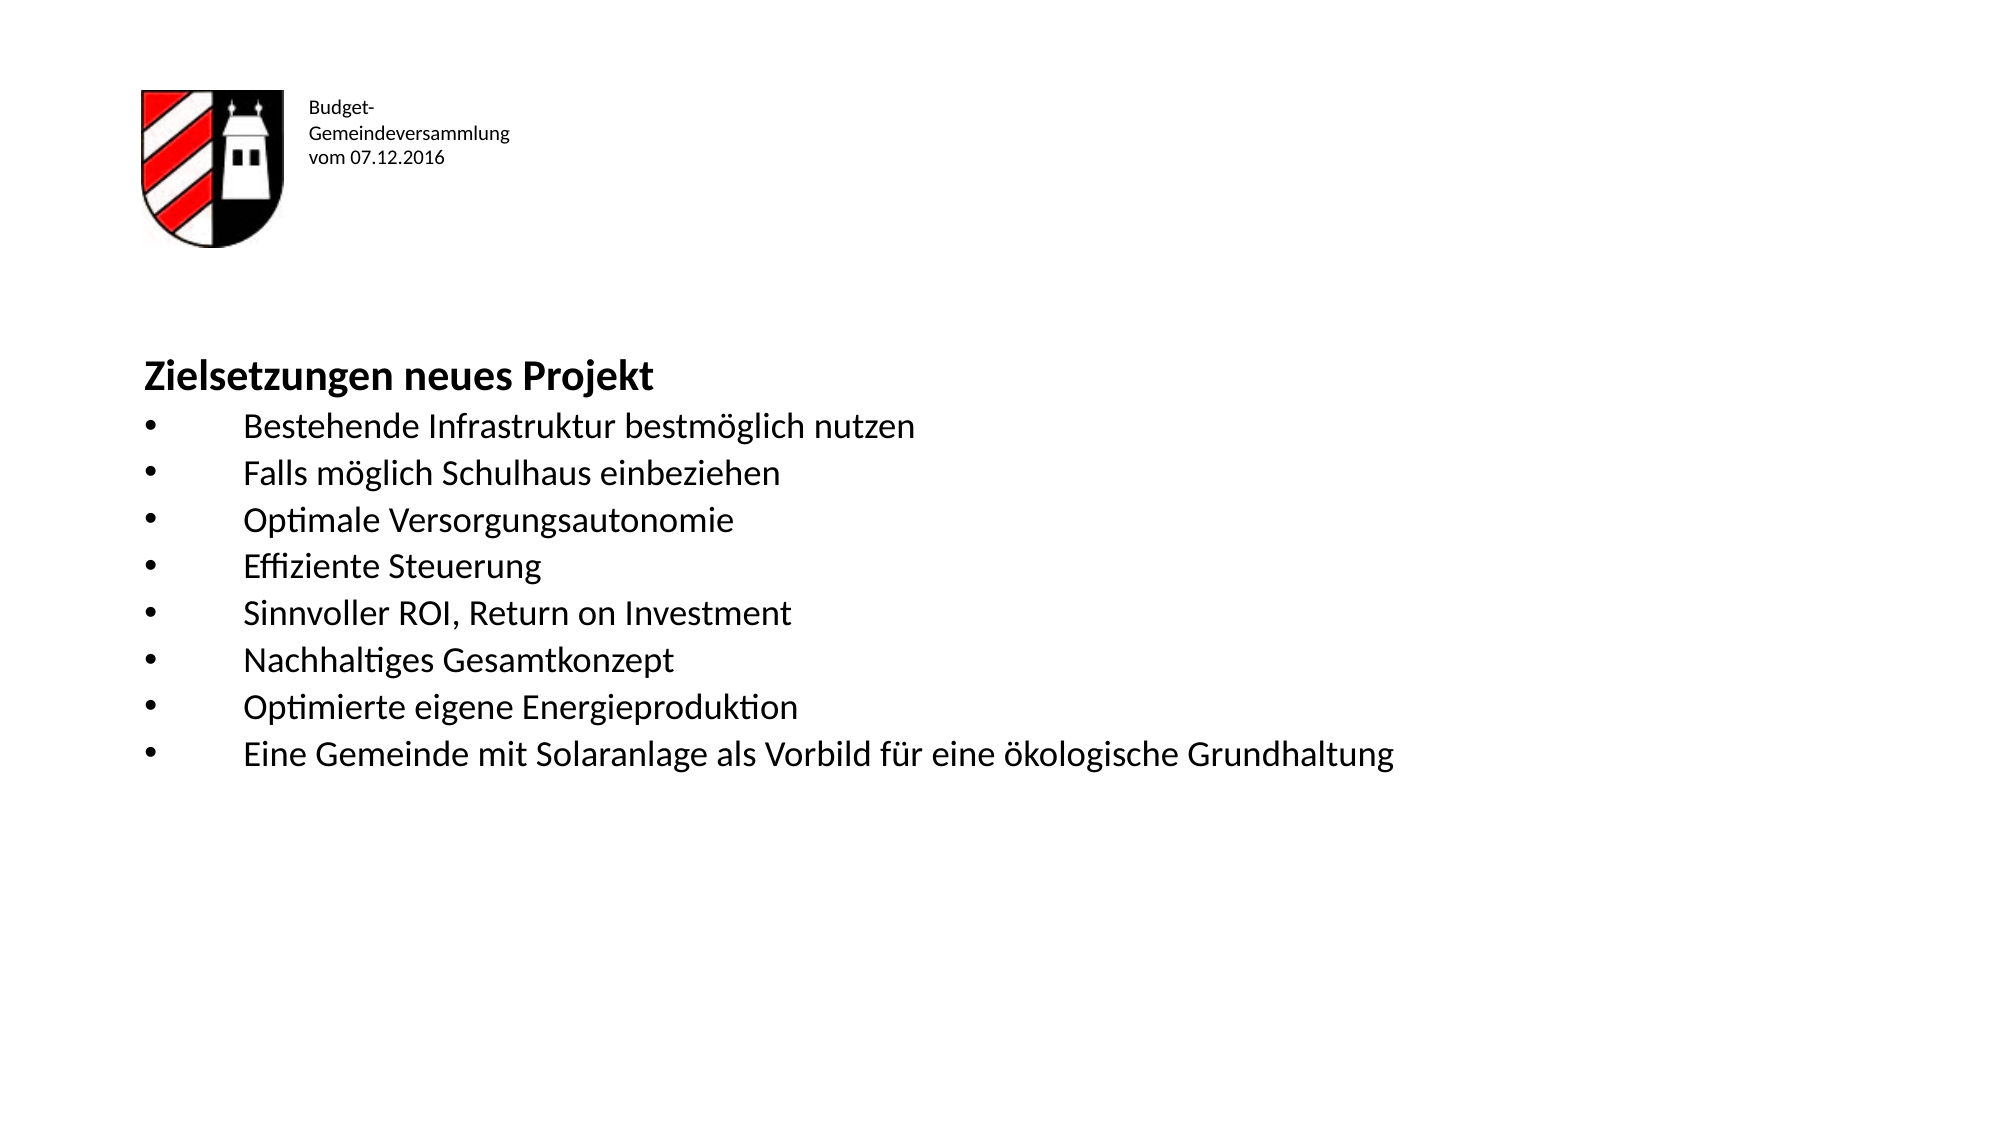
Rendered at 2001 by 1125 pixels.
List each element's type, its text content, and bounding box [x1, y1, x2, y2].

text_box Budget-Gemeindeversammlung vom 07.12.2016 [294, 86, 524, 177]
subtitle Zielsetzungen neues Projekt Bestehende Infrastruktur bestmöglich nutzen Falls möglich Schulhaus einbeziehen Optimale Versorgungsautonomie Effiziente Steuerung Sinnvoller ROI, Return on Investment Nachhaltiges Gesamtkonzept Optimierte eigene Energieproduktion Eine Gemeinde mit Solaranlage als Vorbild für eine ökologische Grundhaltung [129, 344, 1821, 941]
picture [141, 90, 284, 249]
